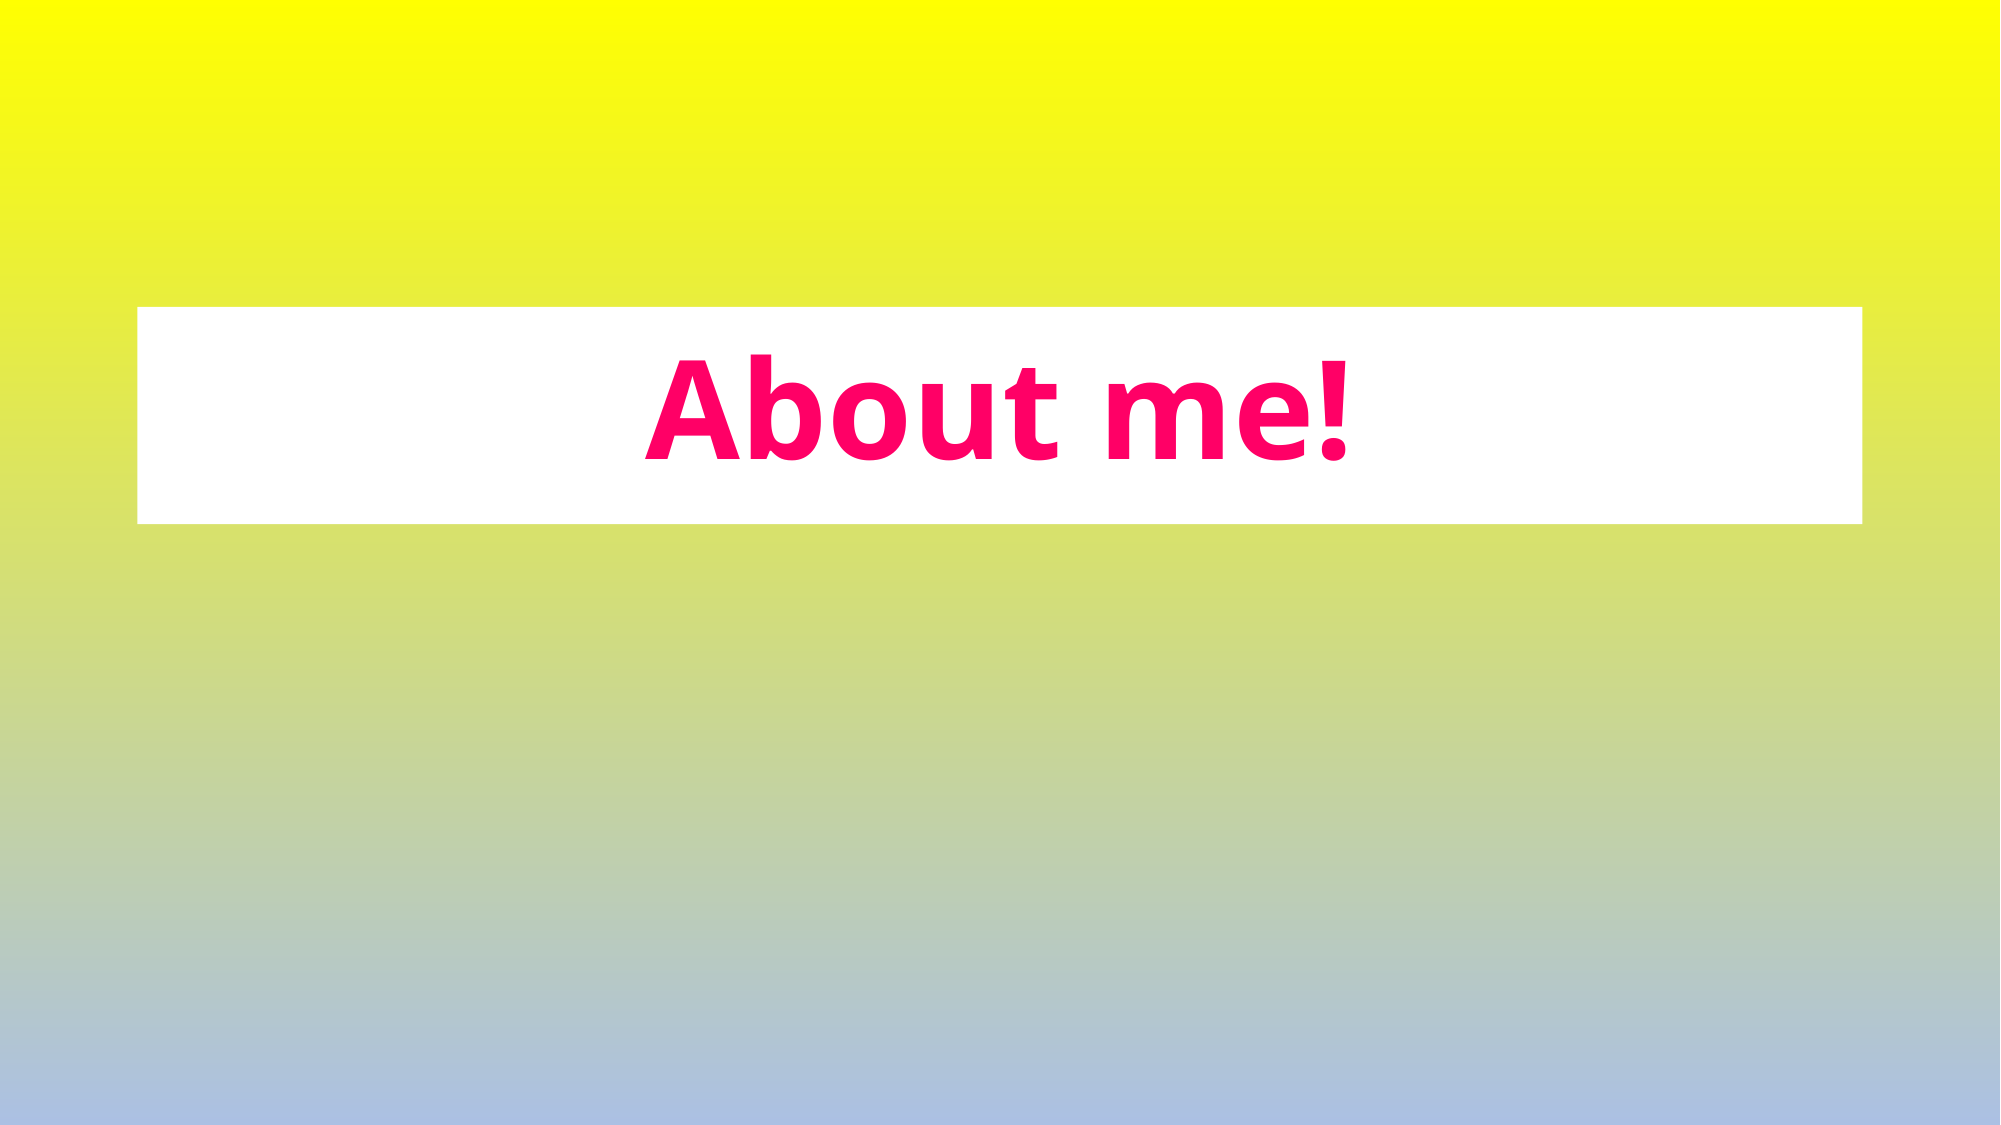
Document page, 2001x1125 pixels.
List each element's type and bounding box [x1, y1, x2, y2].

list [137, 299, 1863, 1014]
